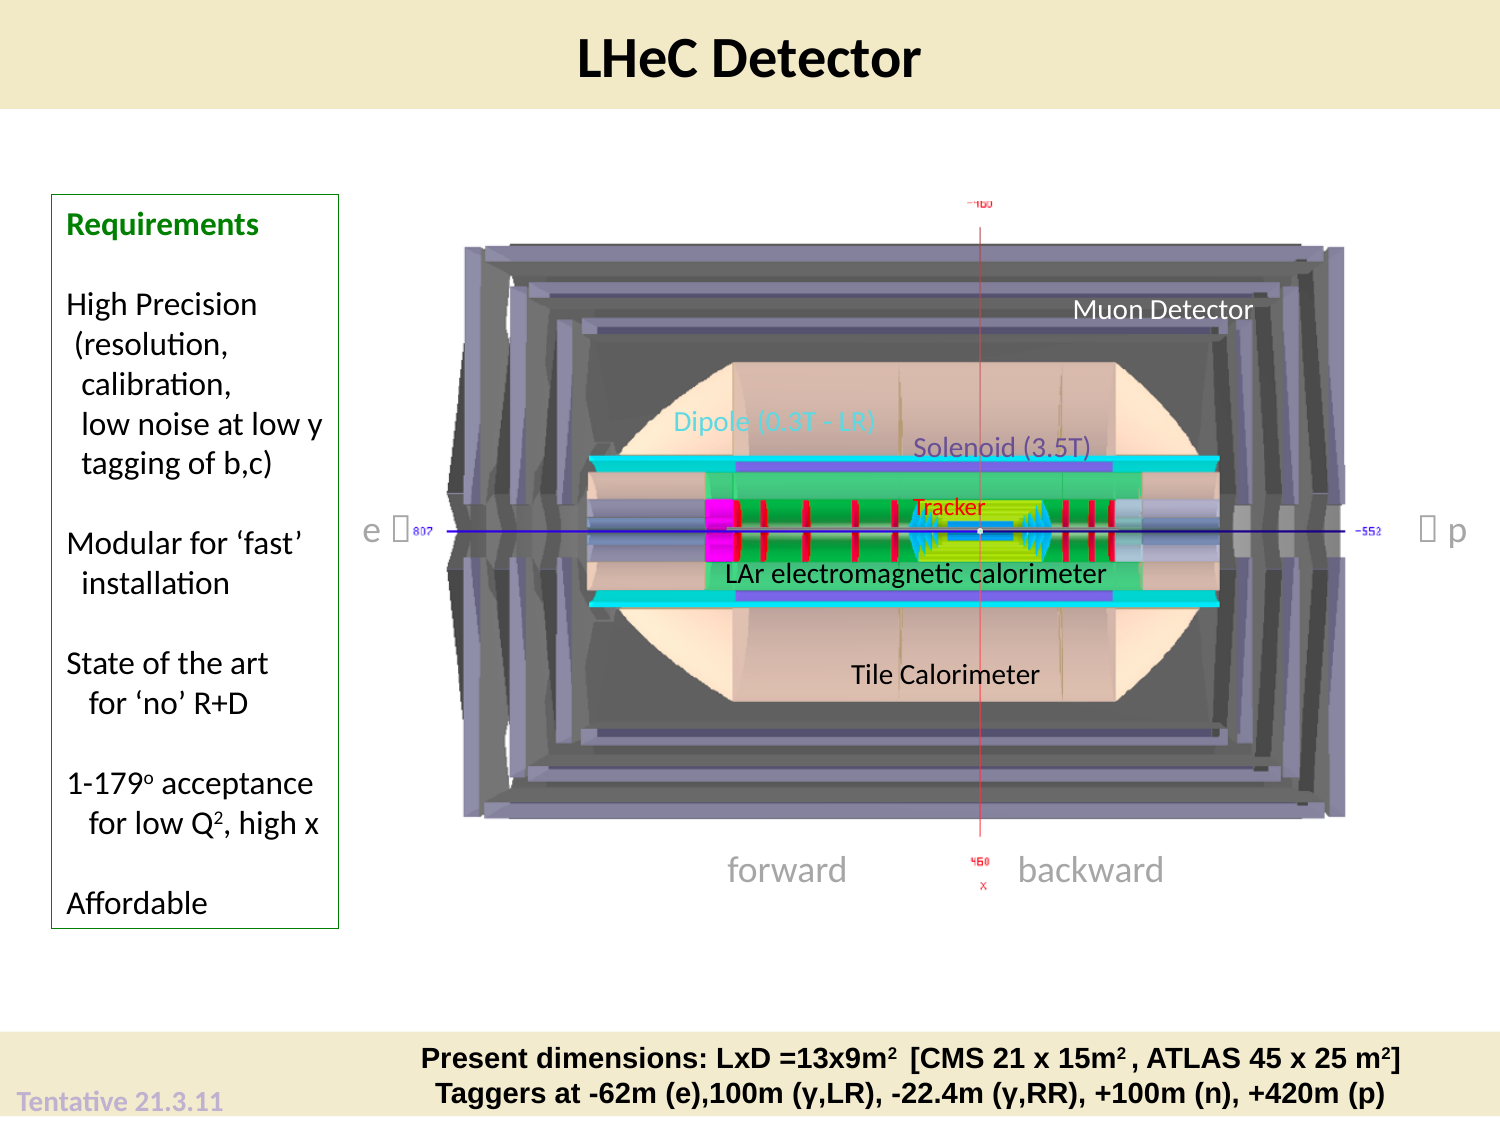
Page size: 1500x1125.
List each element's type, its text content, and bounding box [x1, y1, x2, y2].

text_box e  [347, 497, 382, 558]
text_box Requirements High Precision (resolution, calibration, low noise at low y tagging of b,c) Modular for ‘fast’ installation State of the art for ‘no’ R+D 1-179o acceptance for low Q2, high x Affordable [51, 194, 339, 929]
text_box  p [1401, 497, 1483, 558]
picture [387, 200, 1395, 897]
text_box Tentative 21.3.11 [1, 1074, 239, 1125]
title LHeC Detector [0, 0, 1500, 109]
text_box Present dimensions: LxD =13x9m2 [CMS 21 x 15m2 , ATLAS 45 x 25 m2] Taggers at -62m (e),100m (γ,LR), -22.4m (γ,RR), +100m (n), +420m (p) [0, 1031, 1500, 1117]
